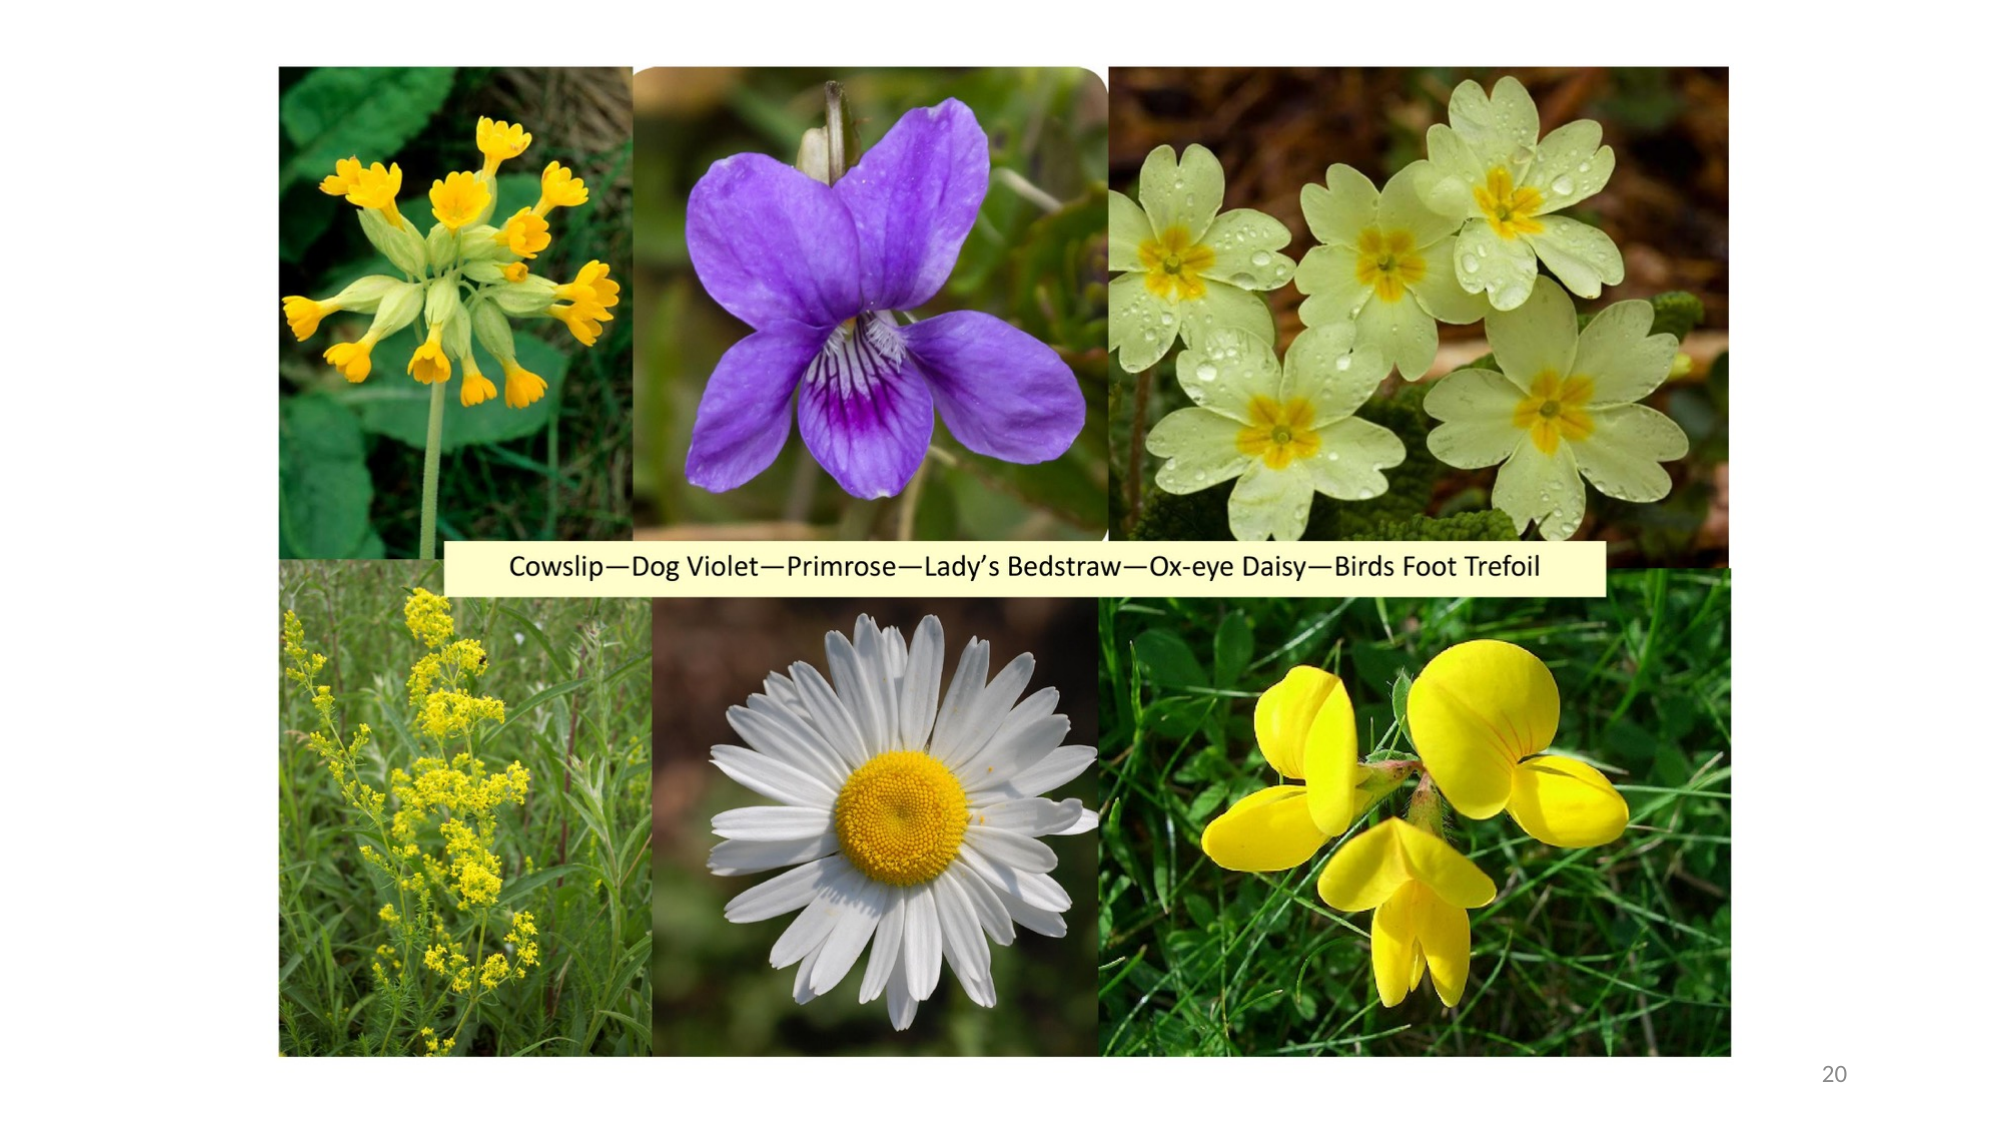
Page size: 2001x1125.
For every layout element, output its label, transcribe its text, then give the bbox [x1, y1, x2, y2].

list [204, 0, 1796, 1125]
slide_number 20 [1796, 1042, 1863, 1103]
